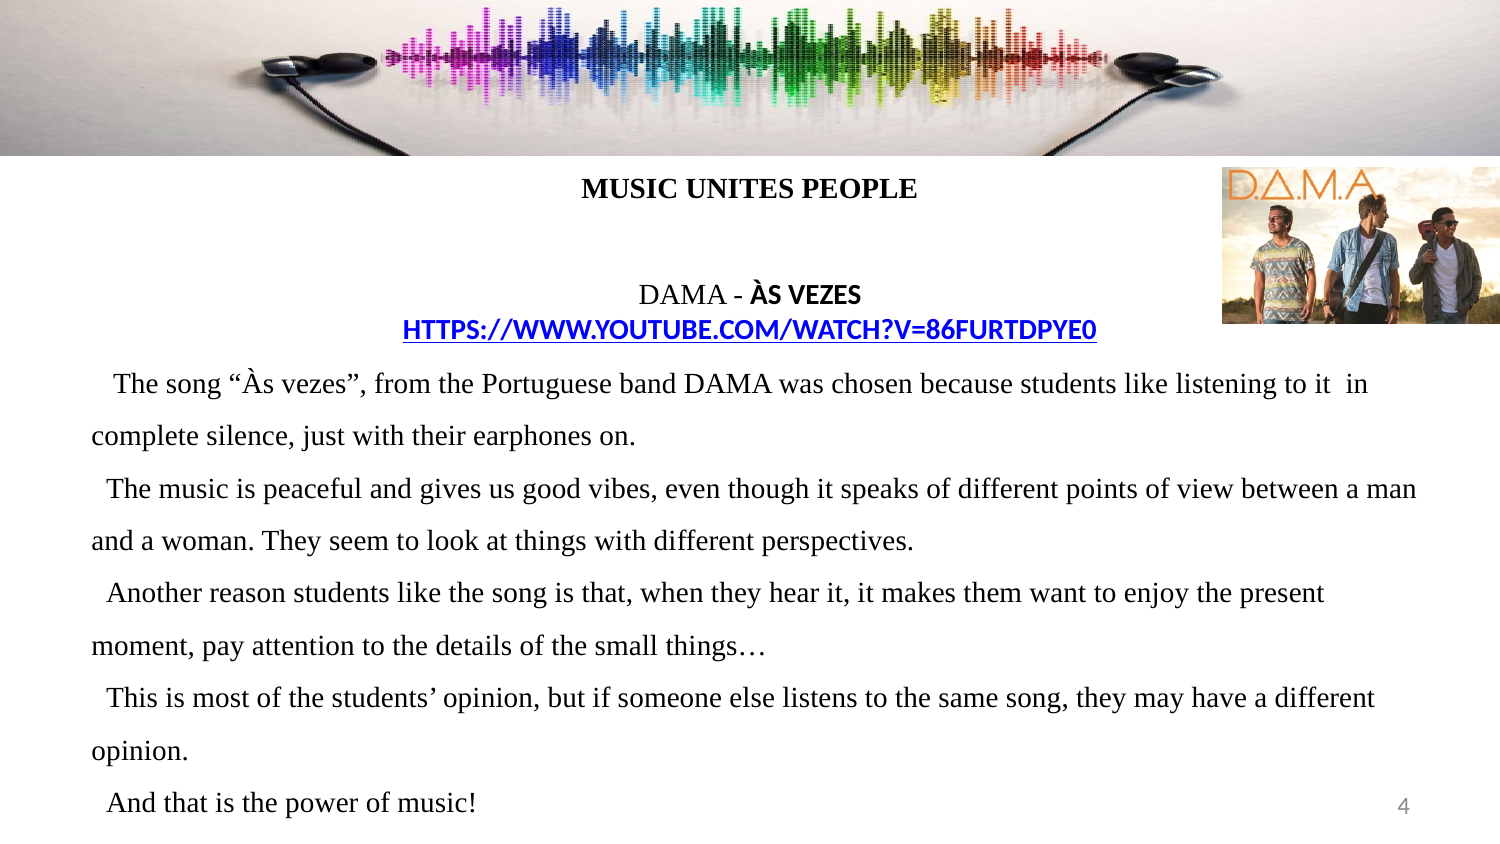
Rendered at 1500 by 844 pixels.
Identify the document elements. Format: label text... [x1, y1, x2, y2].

picture [0, 0, 1500, 156]
picture [1222, 167, 1500, 325]
text_box DAMA - às vezes https://www.youtube.com/watch?v=86fURTDpYe0 [64, 232, 1436, 375]
text_box The song “Às vezes”, from the Portuguese band DAMA was chosen because students like listening to it in complete silence, just with their earphones on. The music is peaceful and gives us good vibes, even though it speaks of different points of view between a man and a woman. They seem to look at things with different perspectives. Another reason students like the song is that, when they hear it, it makes them want to enjoy the present moment, pay attention to the details of the small things… This is most of the students’ opinion, but if someone else listens to the same song, they may have a different opinion. And that is the power of music! [76, 339, 1436, 826]
text_box Music unites people [112, 164, 1225, 225]
